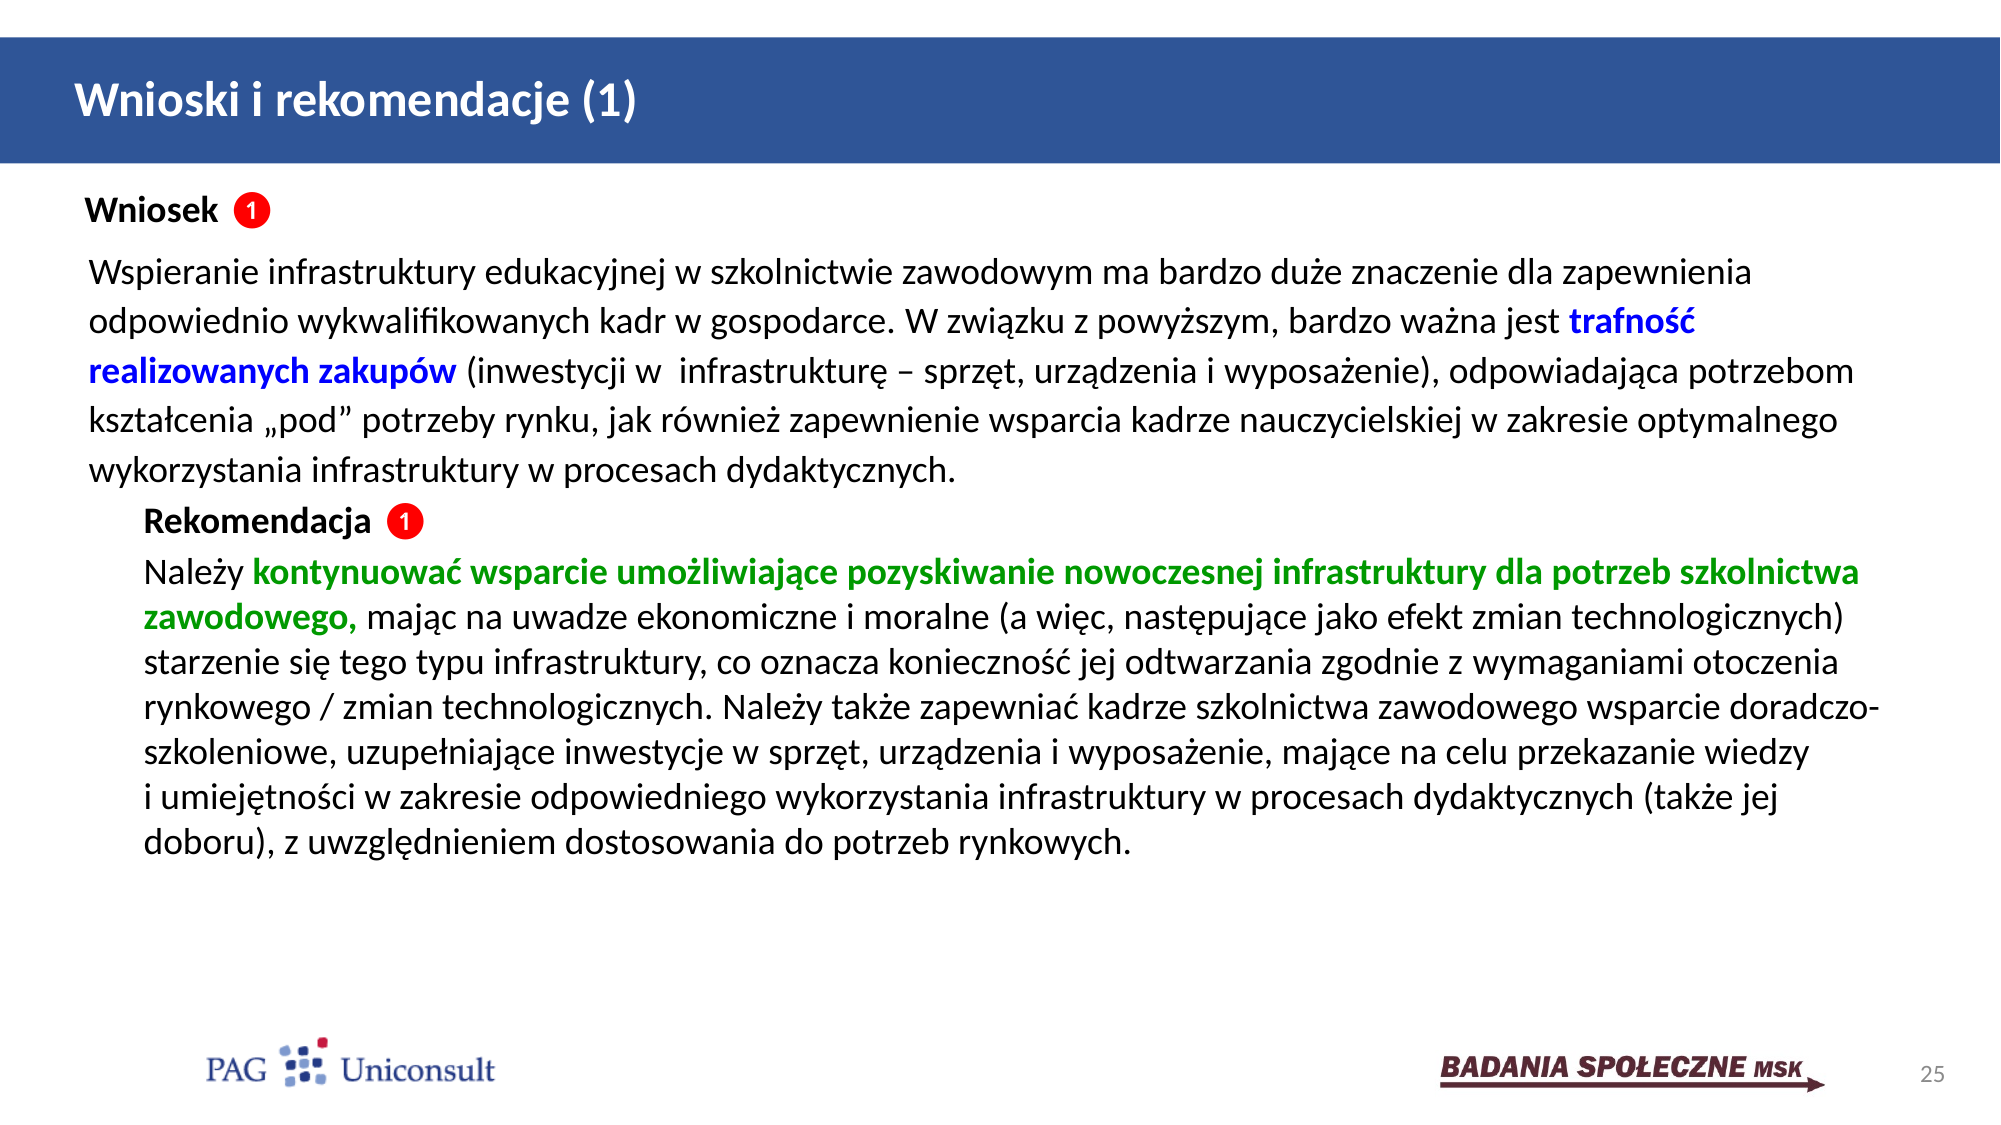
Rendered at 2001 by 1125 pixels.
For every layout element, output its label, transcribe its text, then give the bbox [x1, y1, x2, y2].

title Wnioski i rekomendacje (1) [0, 37, 2000, 164]
slide_number 25 [1862, 1042, 1961, 1103]
picture [1400, 1026, 1848, 1119]
picture [190, 1035, 523, 1113]
text_box Wniosek ❶ Wspieranie infrastruktury edukacyjnej w szkolnictwie zawodowym ma bardzo duże znaczenie dla zapewnienia odpowiednio wykwalifikowanych kadr w gospodarce. W związku z powyższym, bardzo ważna jest trafność realizowanych zakupów (inwestycji w infrastrukturę – sprzęt, urządzenia i wyposażenie), odpowiadająca potrzebom kształcenia „pod” potrzeby rynku, jak również zapewnienie wsparcia kadrze nauczycielskiej w zakresie optymalnego wykorzystania infrastruktury w procesach dydaktycznych. Rekomendacja ❶ Należy kontynuować wsparcie umożliwiające pozyskiwanie nowoczesnej infrastruktury dla potrzeb szkolnictwa zawodowego, mając na uwadze ekonomiczne i moralne (a więc, następujące jako efekt zmian technologicznych) starzenie się tego typu infrastruktury, co oznacza konieczność jej odtwarzania zgodnie z wymaganiami otoczenia rynkowego / zmian technologicznych. Należy także zapewniać kadrze szkolnictwa zawodowego wsparcie doradczo-szkoleniowe, uzupełniające inwestycje w sprzęt, urządzenia i wyposażenie, mające na celu przekazanie wiedzy i umiejętności w zakresie odpowiedniego wykorzystania infrastruktury w procesach dydaktycznych (także jej doboru), z uwzględnieniem dostosowania do potrzeb rynkowych. [69, 177, 1931, 921]
